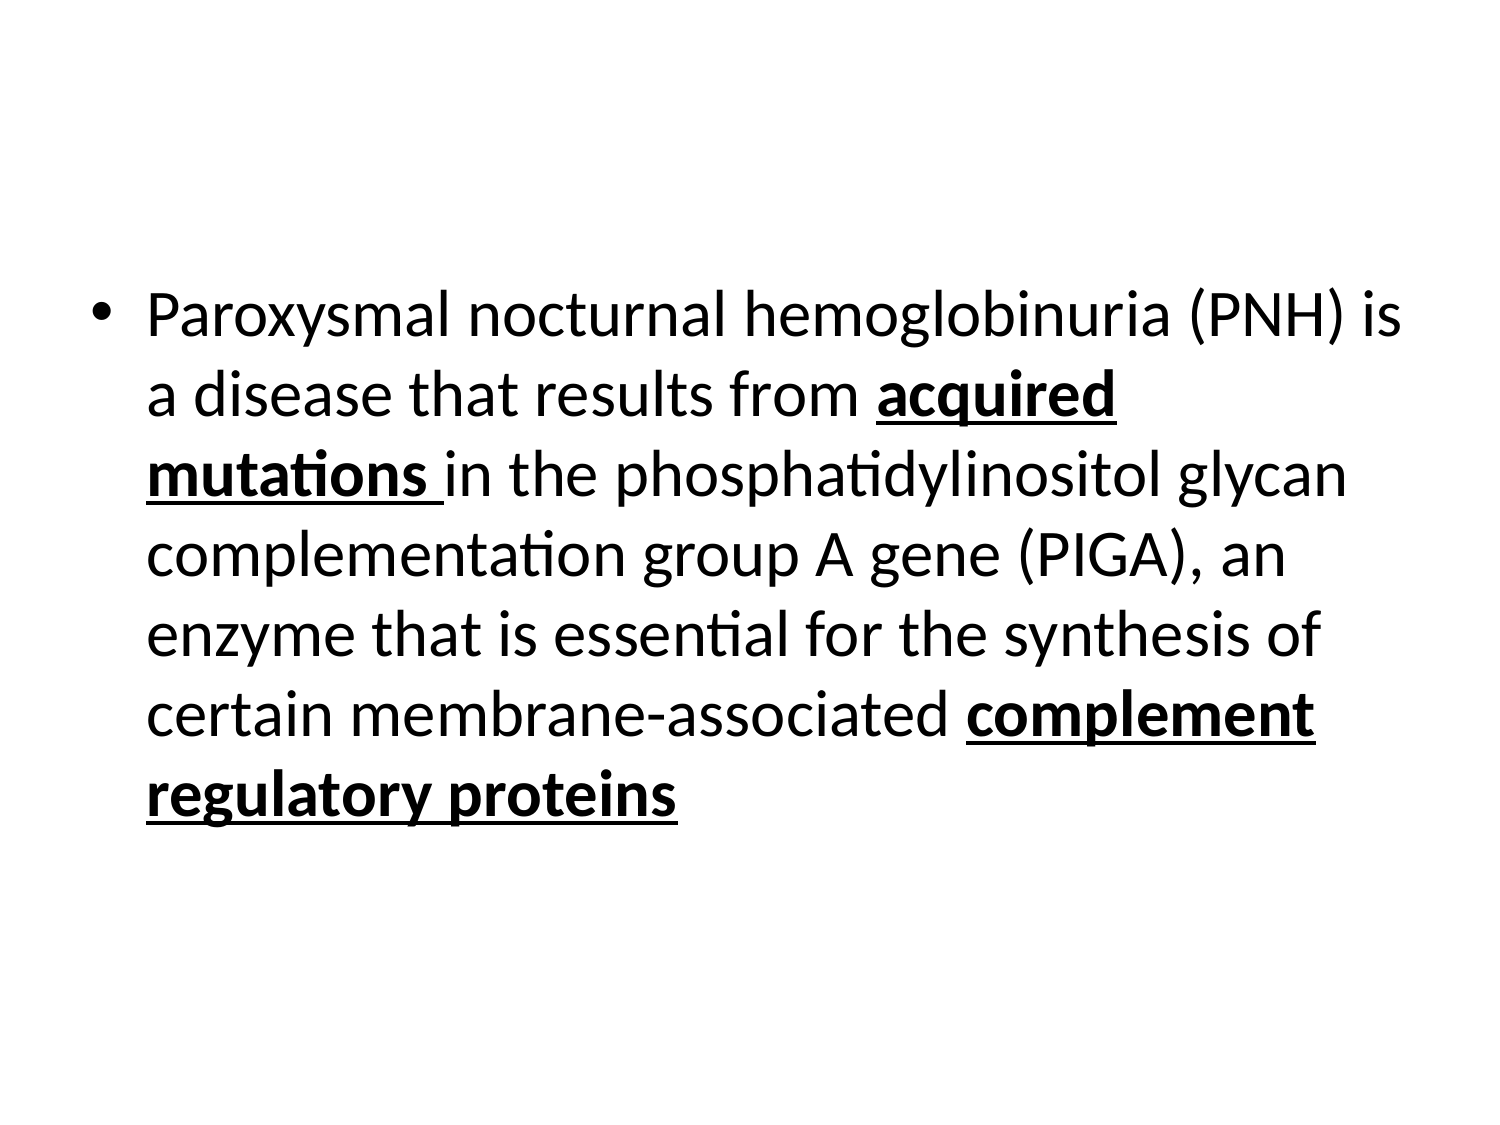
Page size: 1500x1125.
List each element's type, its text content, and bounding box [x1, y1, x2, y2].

list Paroxysmal nocturnal hemoglobinuria (PNH) is a disease that results from acquired mutations in the phosphatidylinositol glycan complementation group A gene (PIGA), an enzyme that is essential for the synthesis of certain membrane-associated complement regulatory proteins [75, 262, 1425, 1005]
